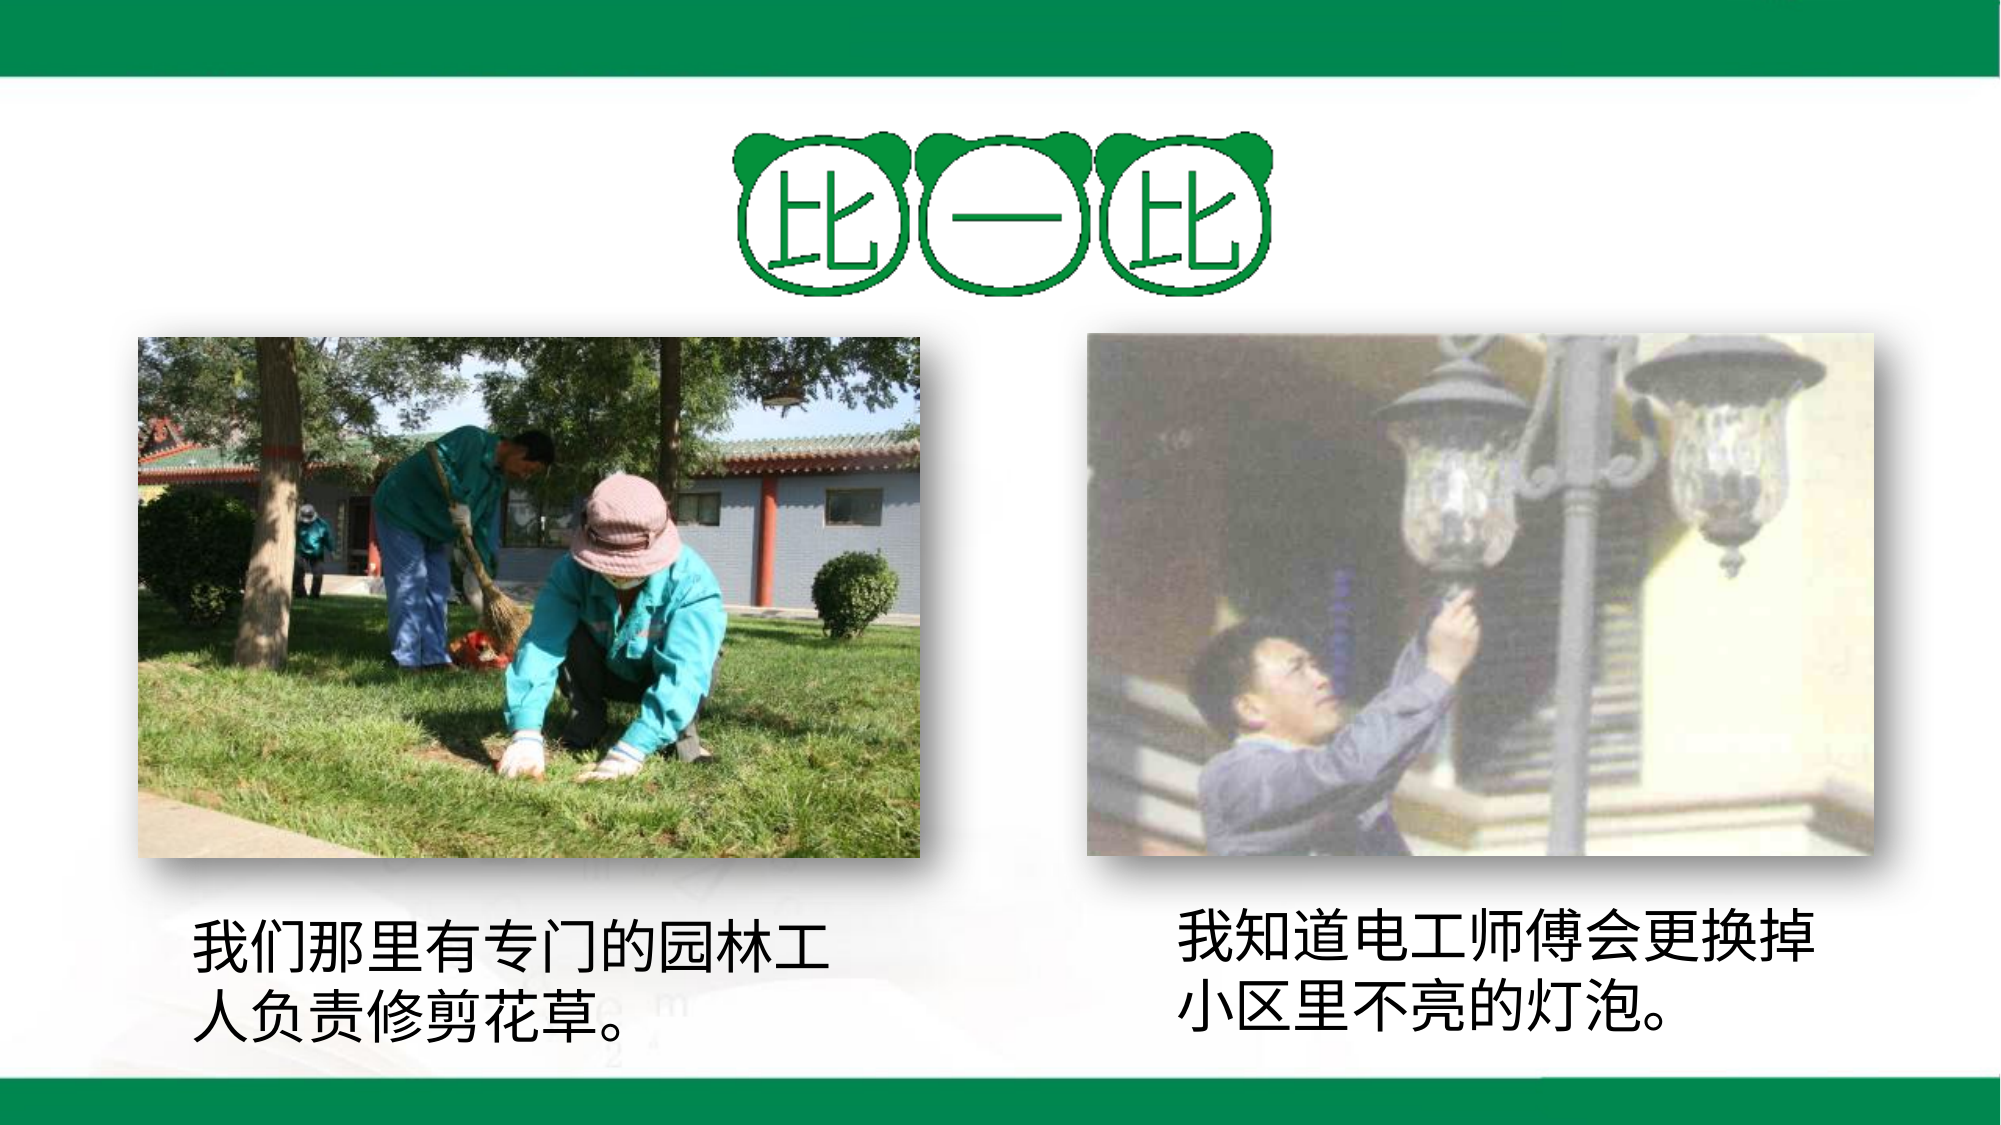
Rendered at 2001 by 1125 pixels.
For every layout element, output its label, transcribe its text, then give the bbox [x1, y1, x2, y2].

picture [0, 0, 2001, 1125]
text_box 我们那里有专门的园林工人负责修剪花草。 [176, 903, 903, 1058]
text_box 我知道电工师傅会更换掉小区里不亮的灯泡。 [1161, 891, 1859, 1046]
